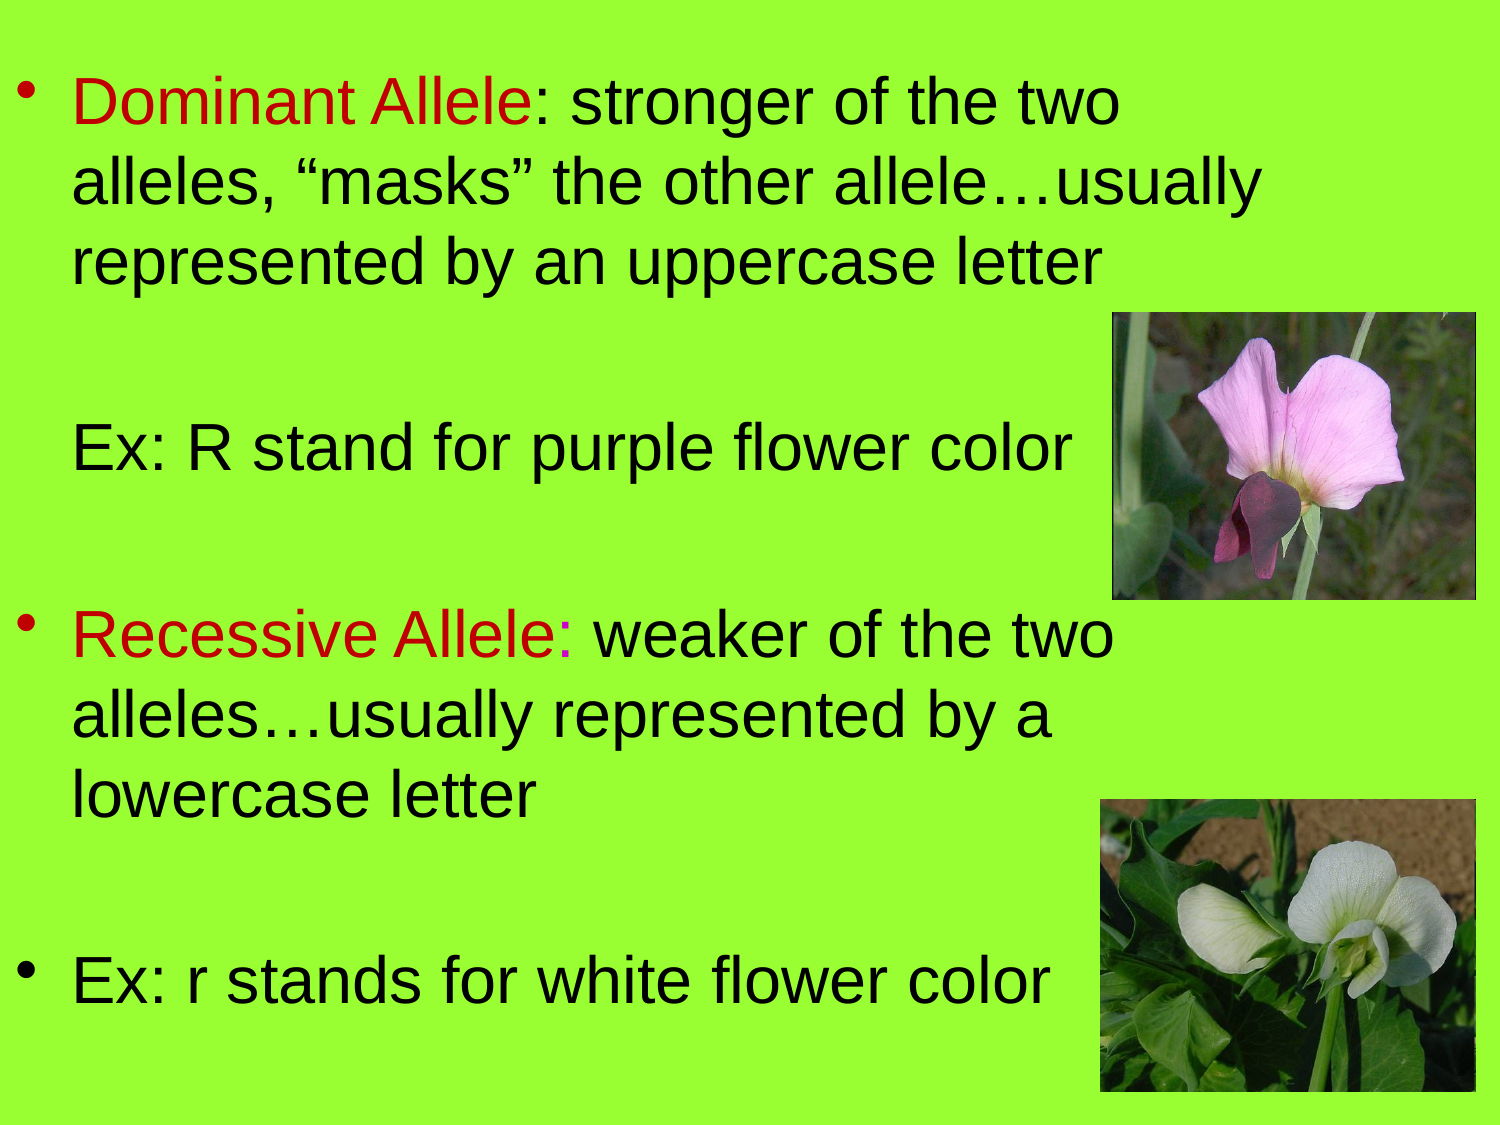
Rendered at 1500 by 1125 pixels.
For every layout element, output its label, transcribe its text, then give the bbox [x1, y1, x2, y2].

picture [1099, 799, 1476, 1092]
picture [1112, 312, 1476, 601]
list Dominant Allele: stronger of the two alleles, “masks” the other allele…usually represented by an uppercase letter Ex: R stand for purple flower color Recessive Allele: weaker of the two alleles…usually represented by a lowercase letter Ex: r stands for white flower color [0, 50, 1350, 793]
